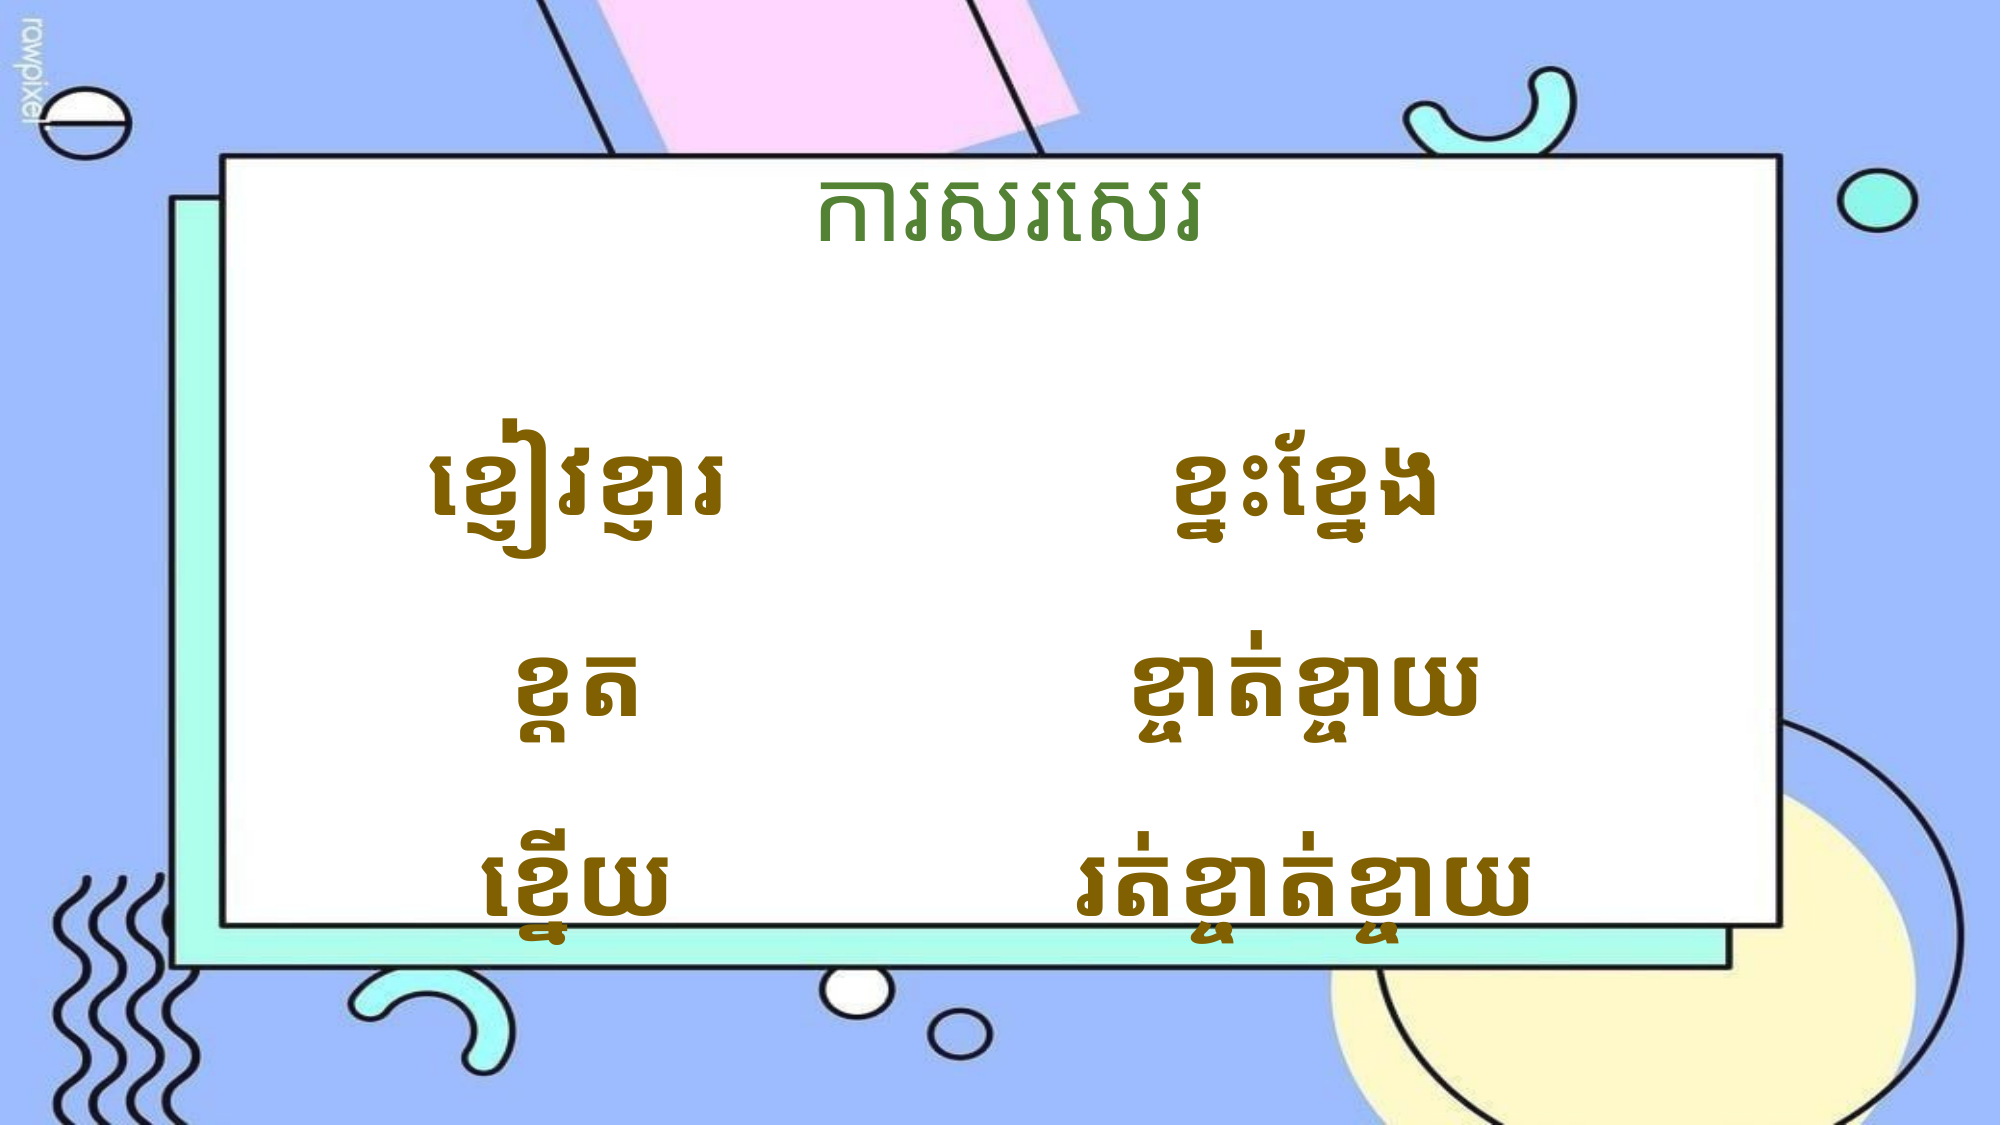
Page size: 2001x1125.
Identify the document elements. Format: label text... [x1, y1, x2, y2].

picture [0, 0, 2000, 1125]
list ខ្ញៀវខ្ញារ ខ្តត ខ្នើយ [69, 347, 814, 1062]
text_box ខ្នះខ្នែង ខ្ចាត់ខ្ចាយ រត់ខ្ចាត់ខ្ចាយ [814, 347, 1797, 1062]
text_box ការសរសេរ [145, 123, 1871, 294]
